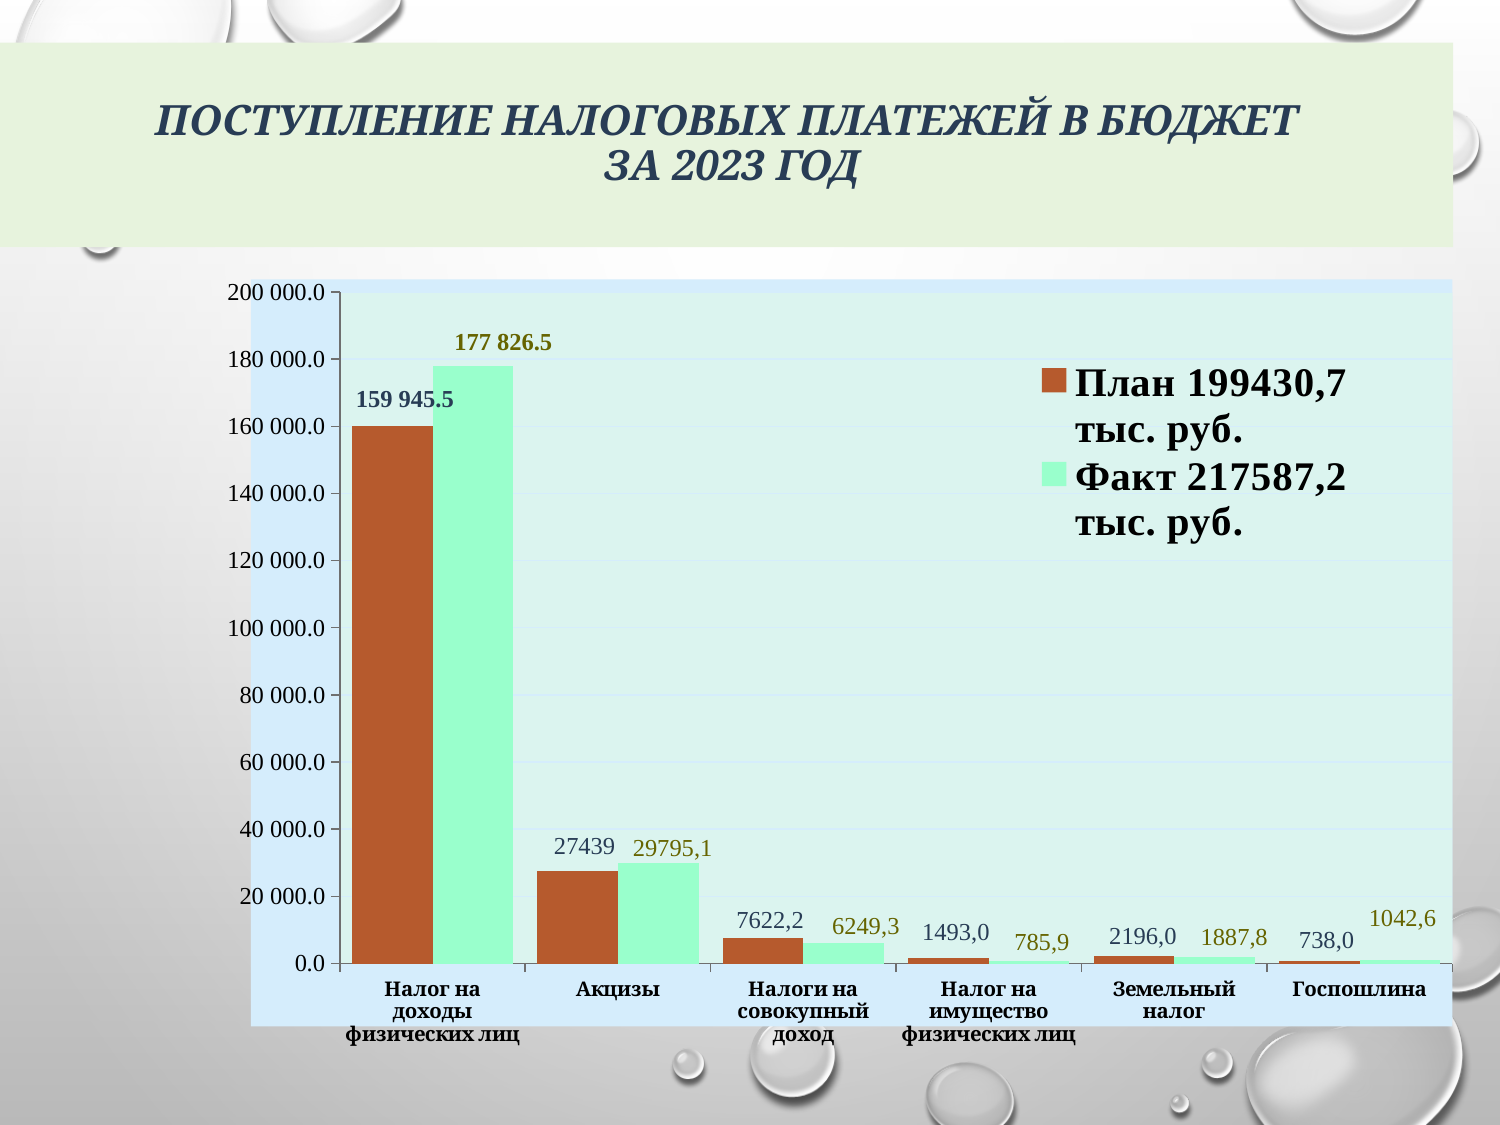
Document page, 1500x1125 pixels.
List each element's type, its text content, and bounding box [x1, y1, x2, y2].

title Поступление налоговых платежей в бюджет за 2023 год [0, 42, 1454, 248]
picture [0, 0, 1500, 1125]
chart [227, 278, 1454, 1047]
